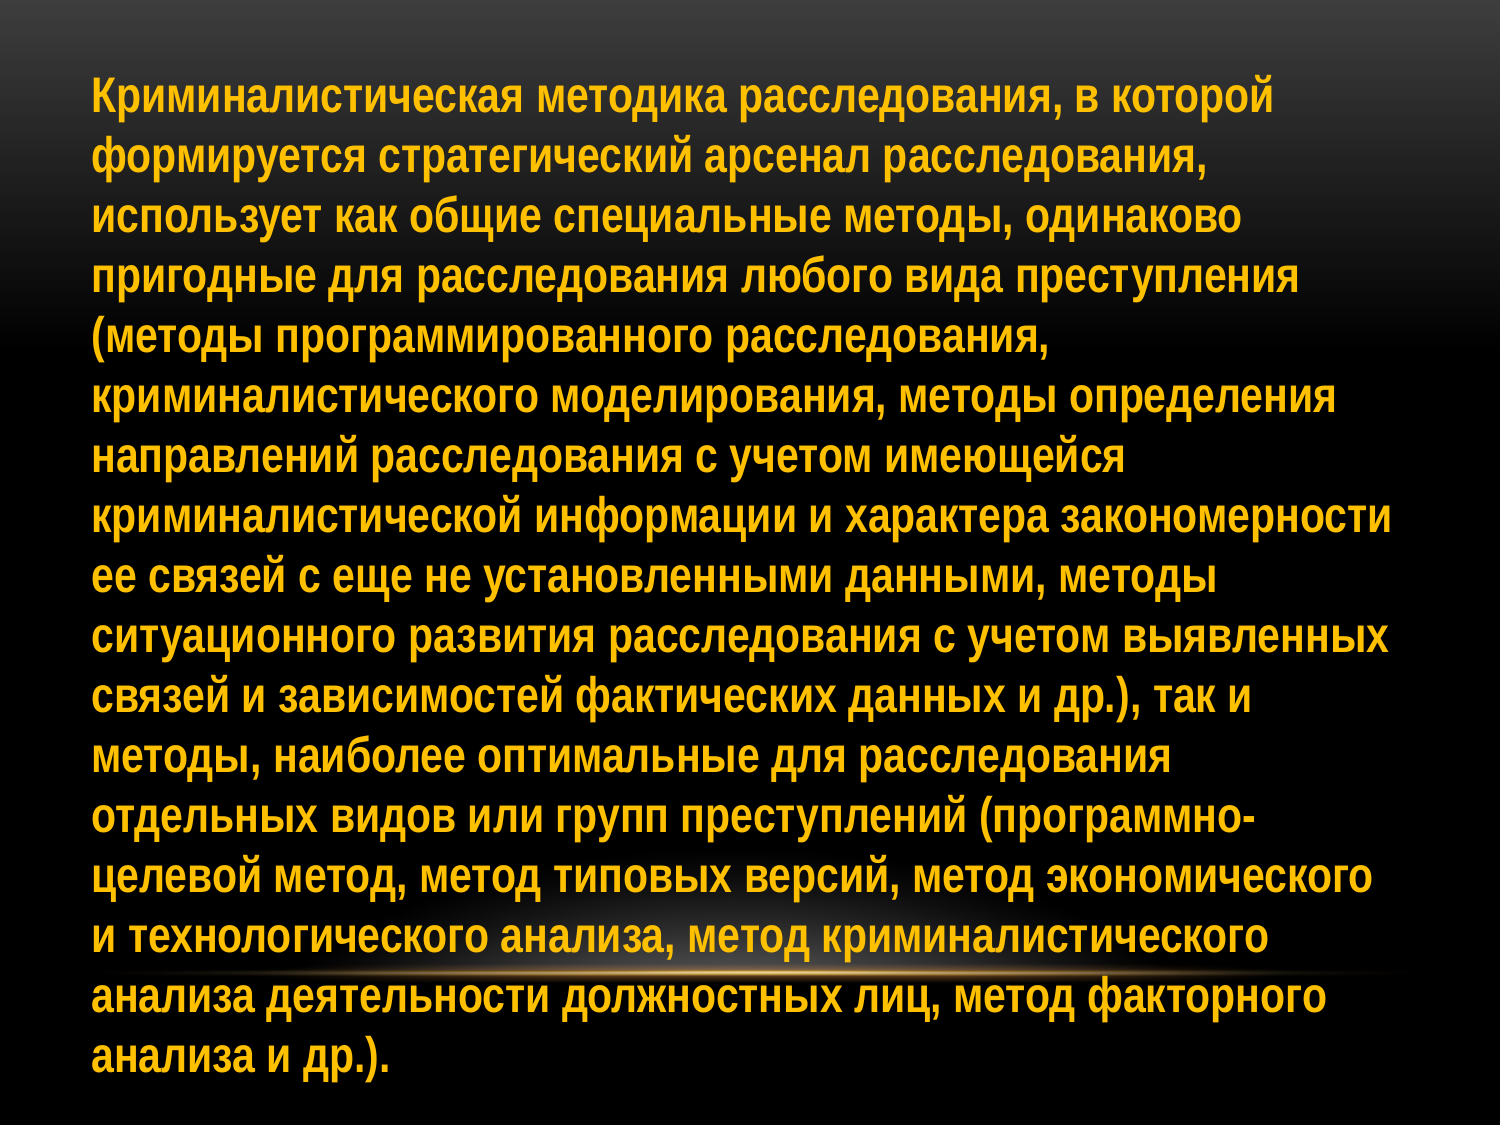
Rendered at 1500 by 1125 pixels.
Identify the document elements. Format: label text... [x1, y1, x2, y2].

picture [0, 0, 1500, 1125]
text_box Криминалистическая методика расследования, в которой формируется стратегический арсенал расследования, использует как общие специальные методы, одинаково пригодные для расследования любого вида преступления (методы программированного расследования, криминалистического моделирования, методы определения направлений расследования с учетом имеющейся криминалистической информации и характера закономерности ее связей с еще не установленными данными, методы ситуационного развития расследования с учетом выявленных связей и зависимостей фактических данных и др.), так и методы, наиболее оптимальные для расследования отдельных видов или групп преступлений (программно-целевой метод, метод типовых версий, метод экономического и технологического анализа, метод криминалистического анализа деятельности должностных лиц, метод факторного анализа и др.). [76, 55, 1424, 1090]
